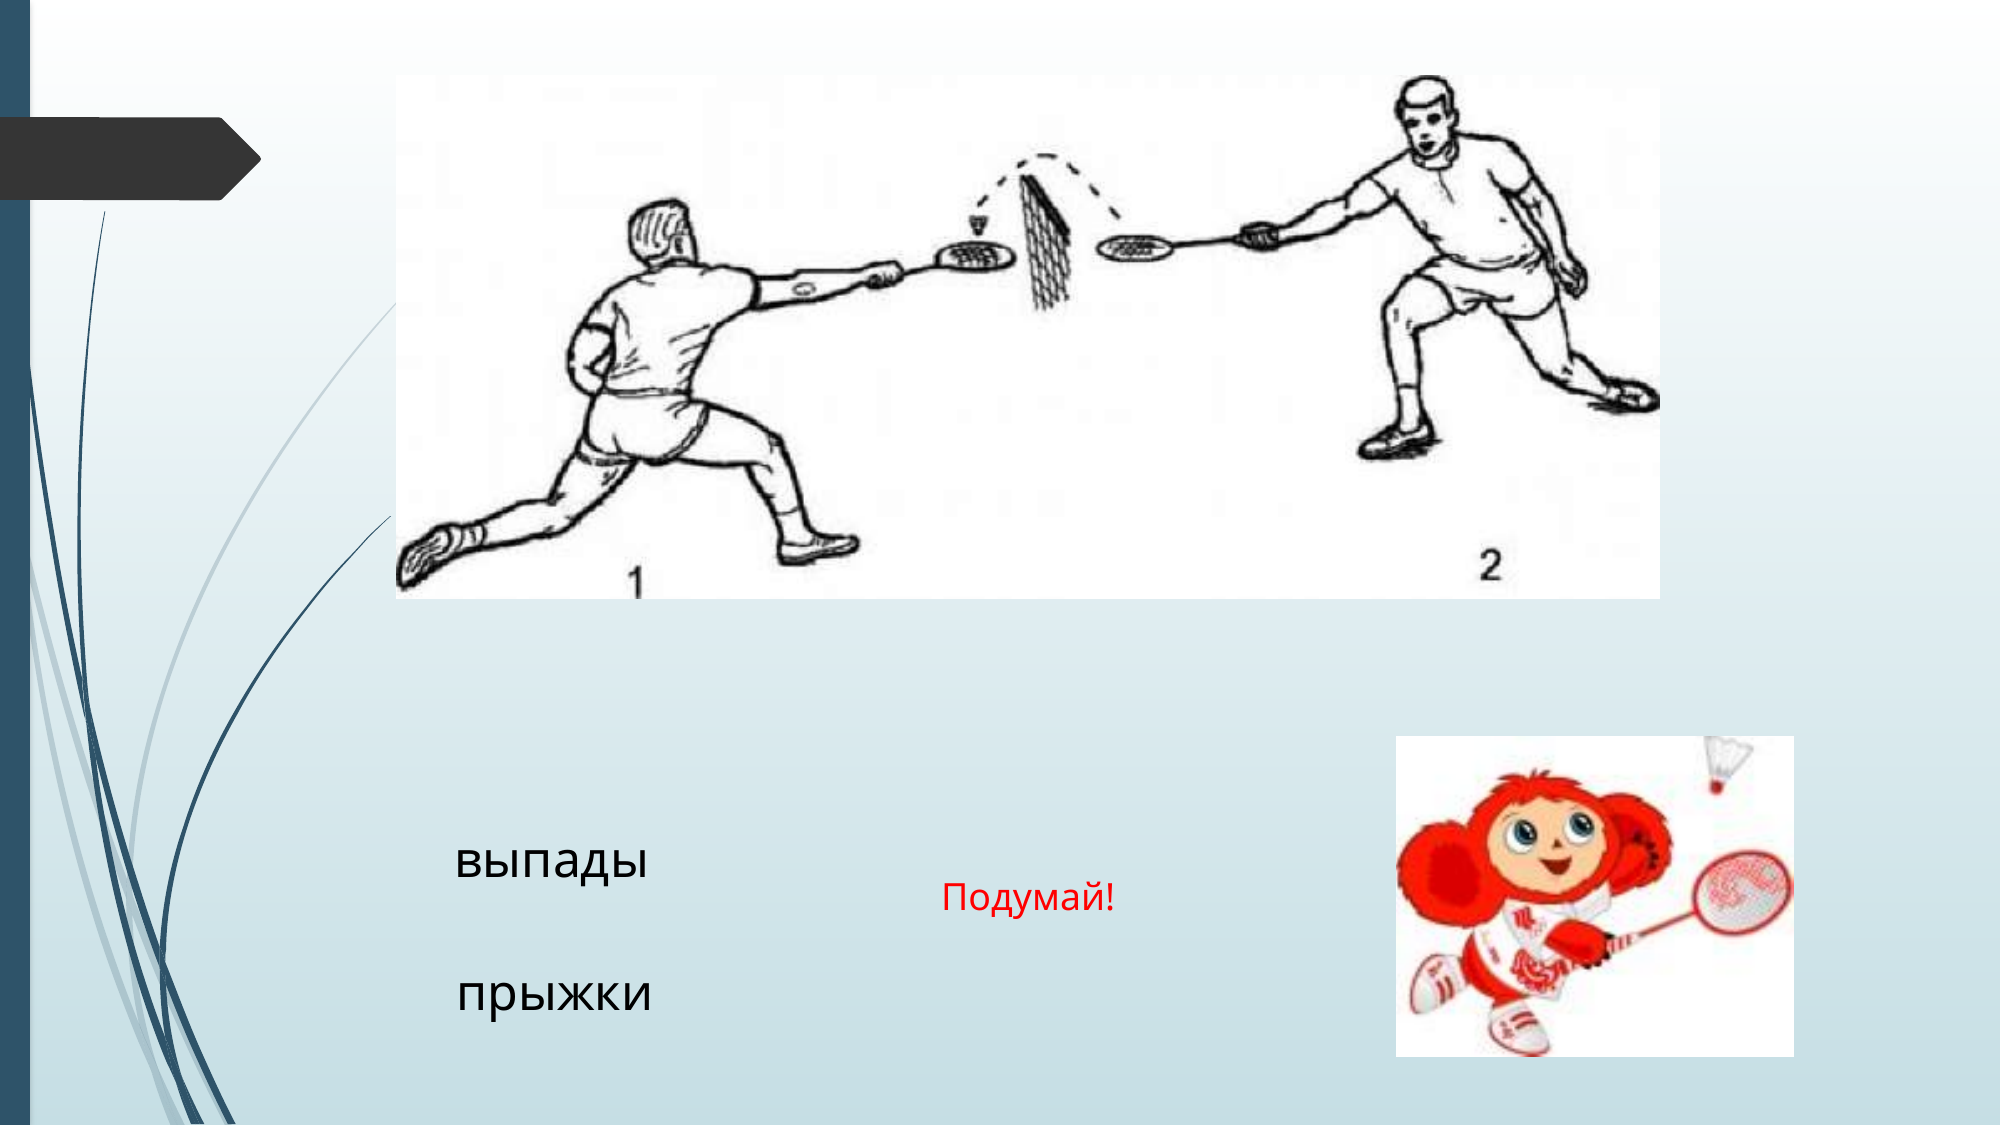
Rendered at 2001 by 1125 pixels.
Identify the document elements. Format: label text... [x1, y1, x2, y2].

picture [1395, 736, 1794, 1057]
text_box выпады [439, 819, 664, 895]
text_box прыжки [441, 953, 669, 1028]
text_box Подумай! [926, 865, 1131, 926]
picture [396, 75, 1661, 599]
